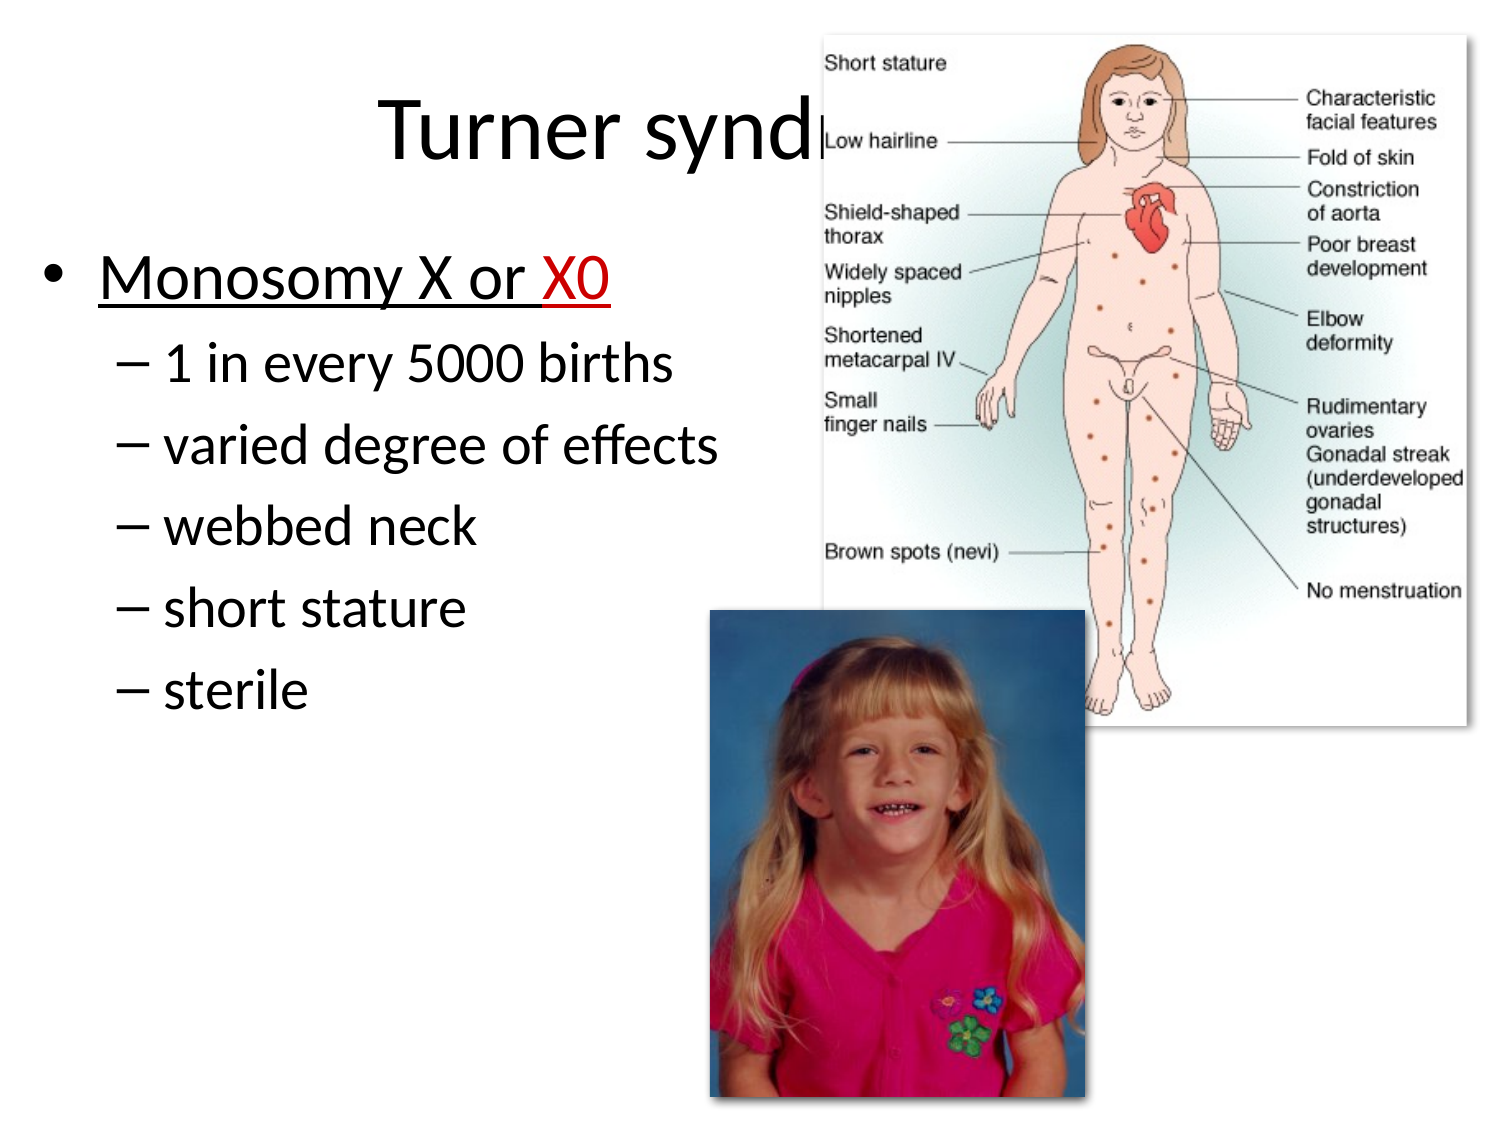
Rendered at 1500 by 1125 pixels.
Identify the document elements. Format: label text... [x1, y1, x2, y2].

picture [709, 35, 1467, 1098]
title Turner syndrome [45, 60, 818, 186]
list Monosomy X or X0 1 in every 5000 births varied degree of effects webbed neck short stature sterile [26, 224, 818, 900]
